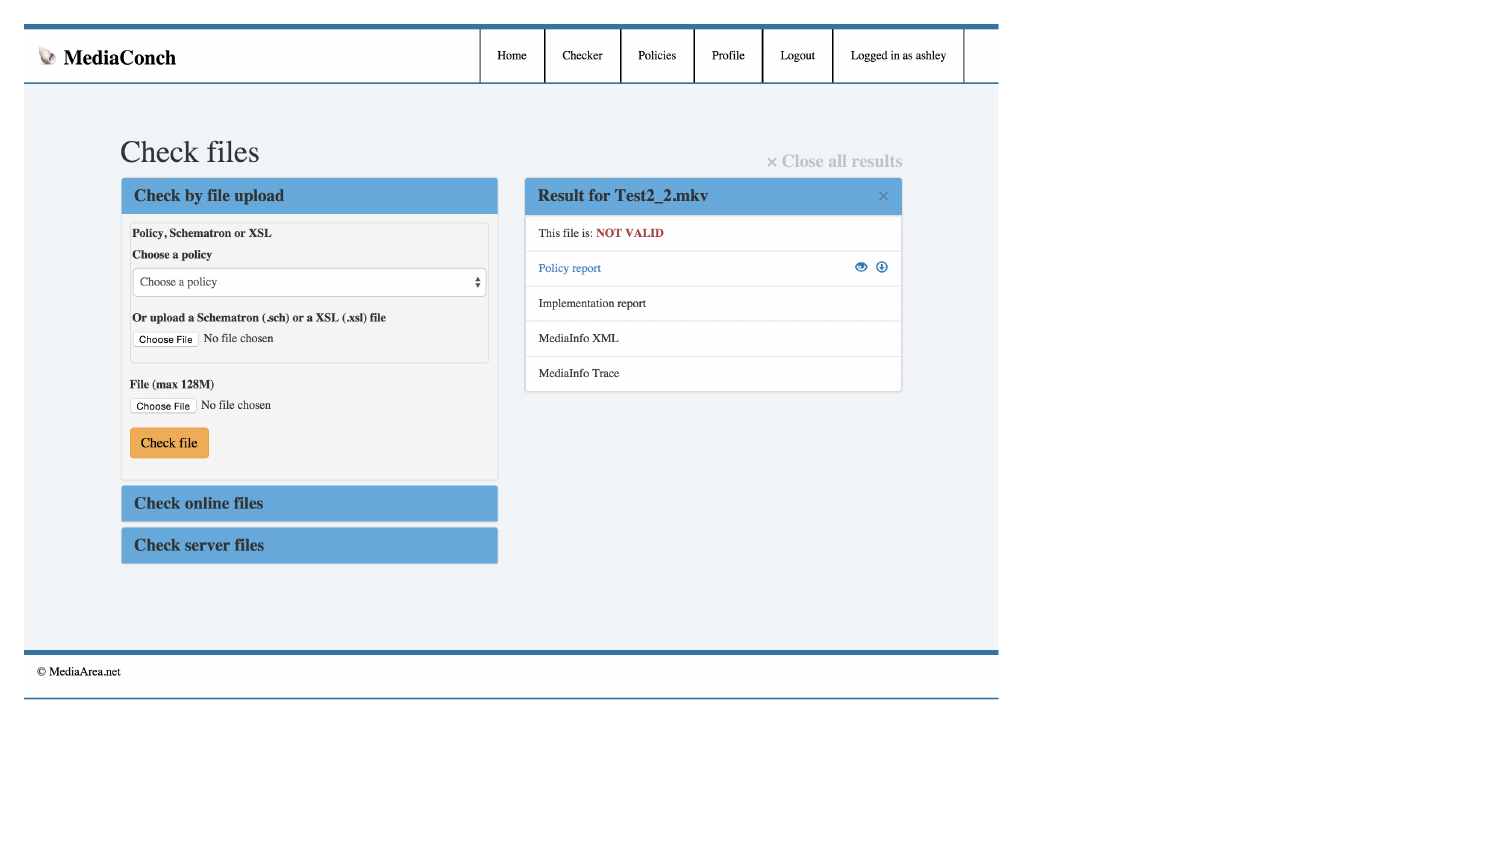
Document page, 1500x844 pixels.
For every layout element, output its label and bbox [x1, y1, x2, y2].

picture [24, 24, 1001, 701]
